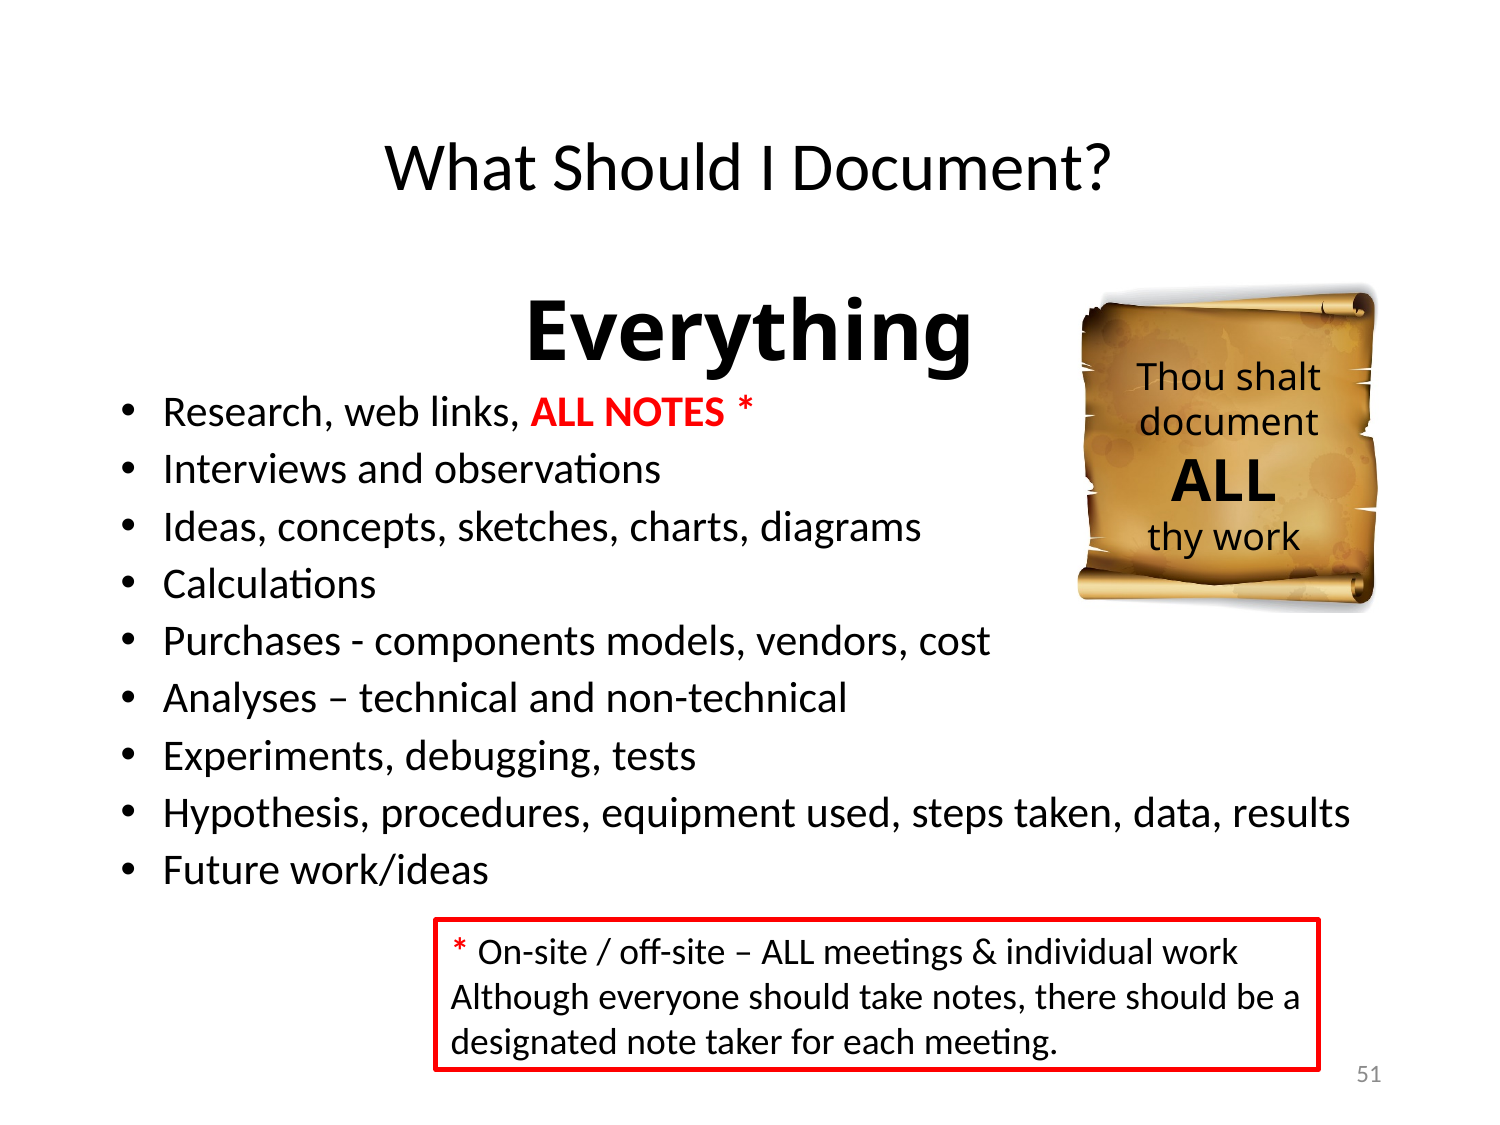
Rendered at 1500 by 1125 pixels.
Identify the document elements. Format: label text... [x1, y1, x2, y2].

slide_number 51 [1059, 1042, 1397, 1103]
list Everything Research, web links, ALL NOTES * Interviews and observations Ideas, concepts, sketches, charts, diagrams Calculations Purchases - components models, vendors, cost Analyses – technical and non-technical Experiments, debugging, tests Hypothesis, procedures, equipment used, steps taken, data, results Future work/ideas [49, 281, 1451, 855]
picture [1077, 281, 1379, 613]
title What Should I Document? [103, 59, 1397, 278]
text_box * On-site / off-site – ALL meetings & individual work Although everyone should take notes, there should be a designated note taker for each meeting. [435, 919, 1319, 1070]
